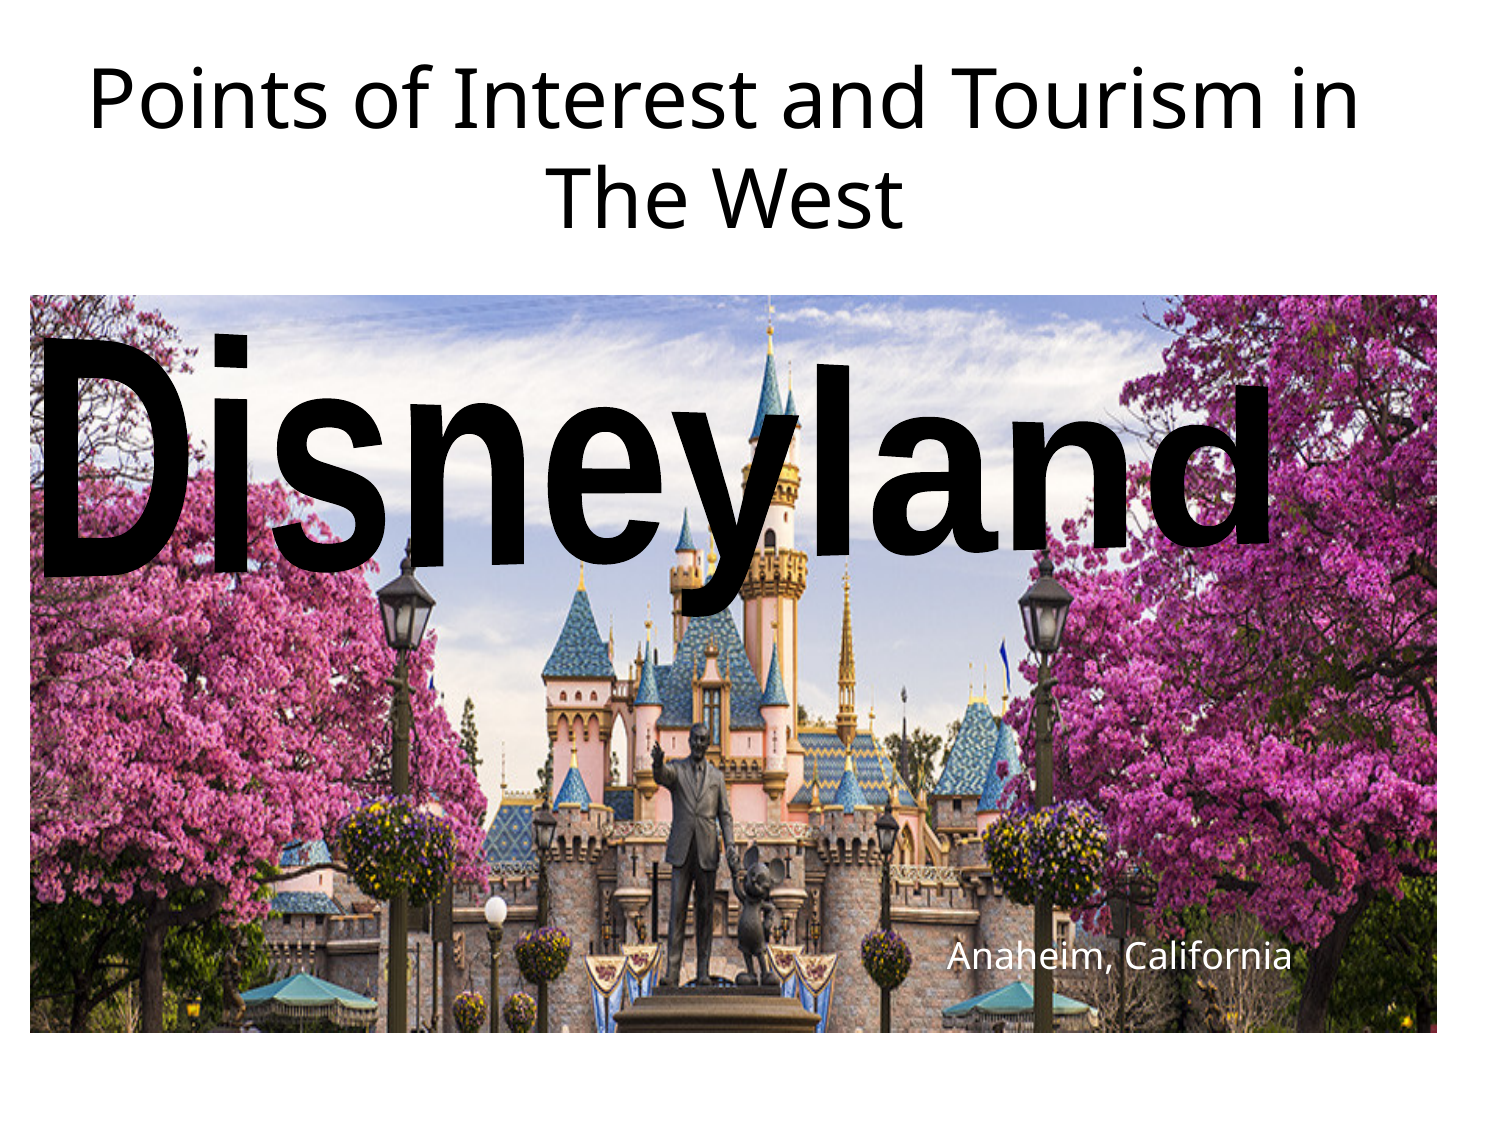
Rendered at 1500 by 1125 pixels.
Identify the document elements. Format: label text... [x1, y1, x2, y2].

text_box Points of Interest and Tourism in The West [49, 37, 1400, 175]
picture [30, 294, 1438, 1033]
